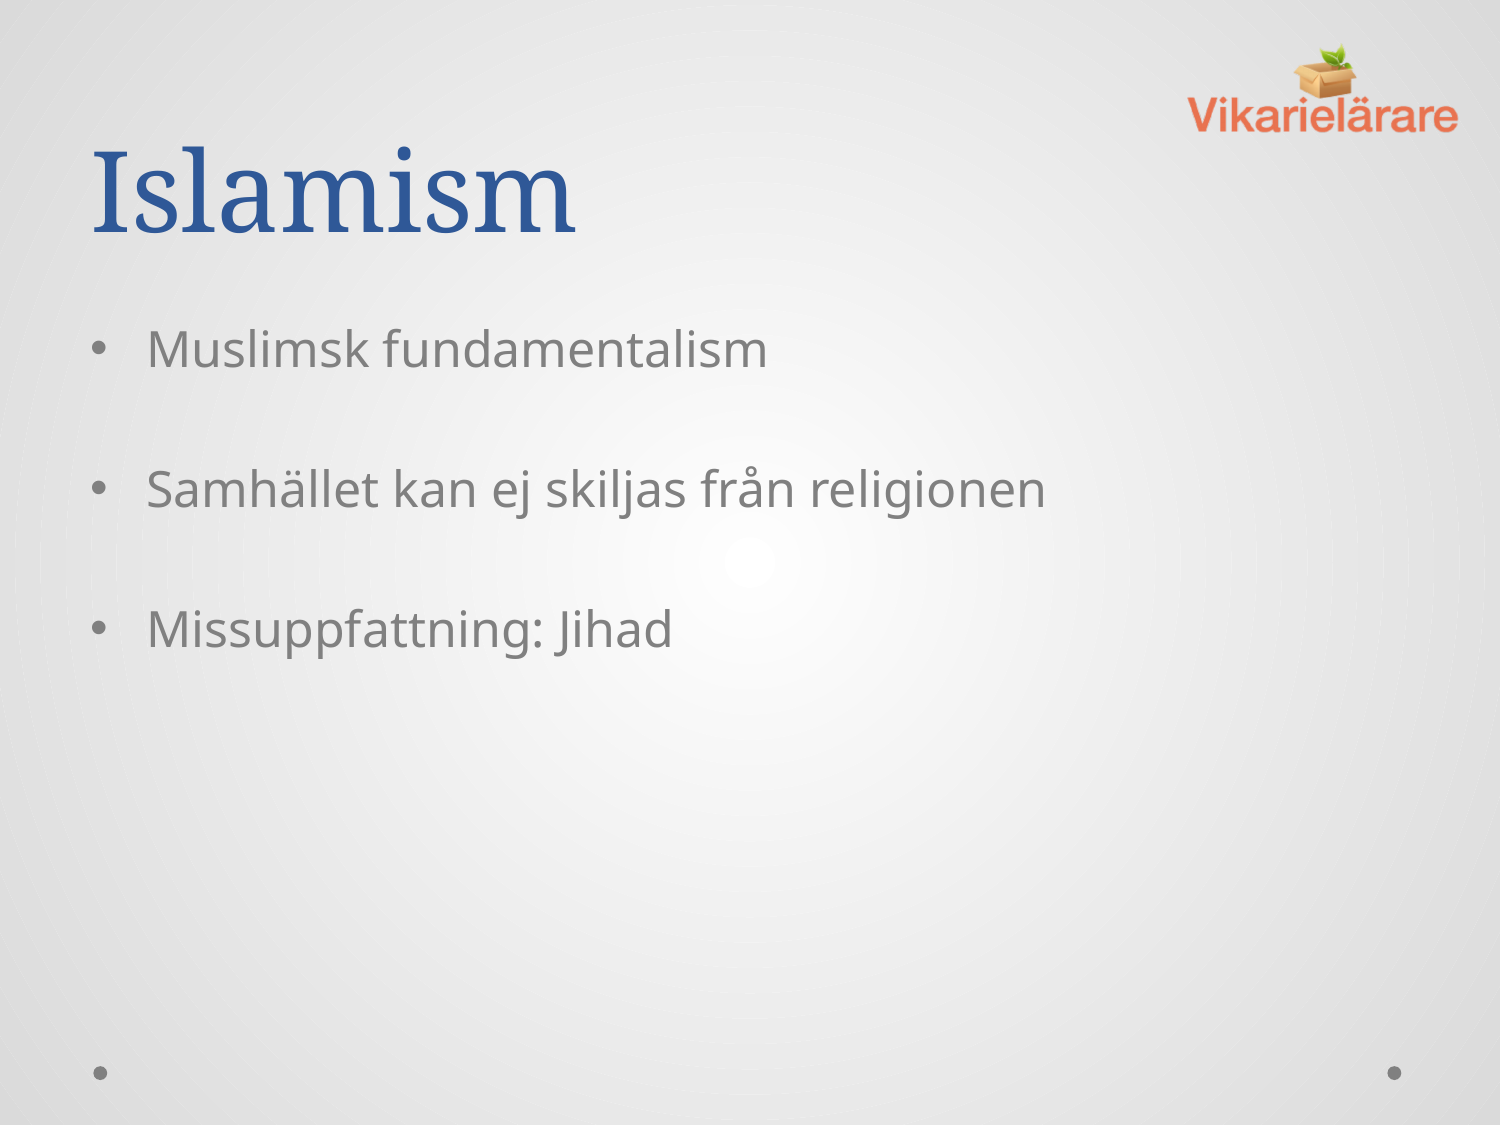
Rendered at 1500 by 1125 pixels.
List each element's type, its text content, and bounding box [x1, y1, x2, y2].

picture [1187, 42, 1459, 134]
title Islamism [75, 0, 1425, 263]
list Muslimsk fundamentalism Samhället kan ej skiljas från religionen Missuppfattning: Jihad [75, 309, 1425, 1005]
